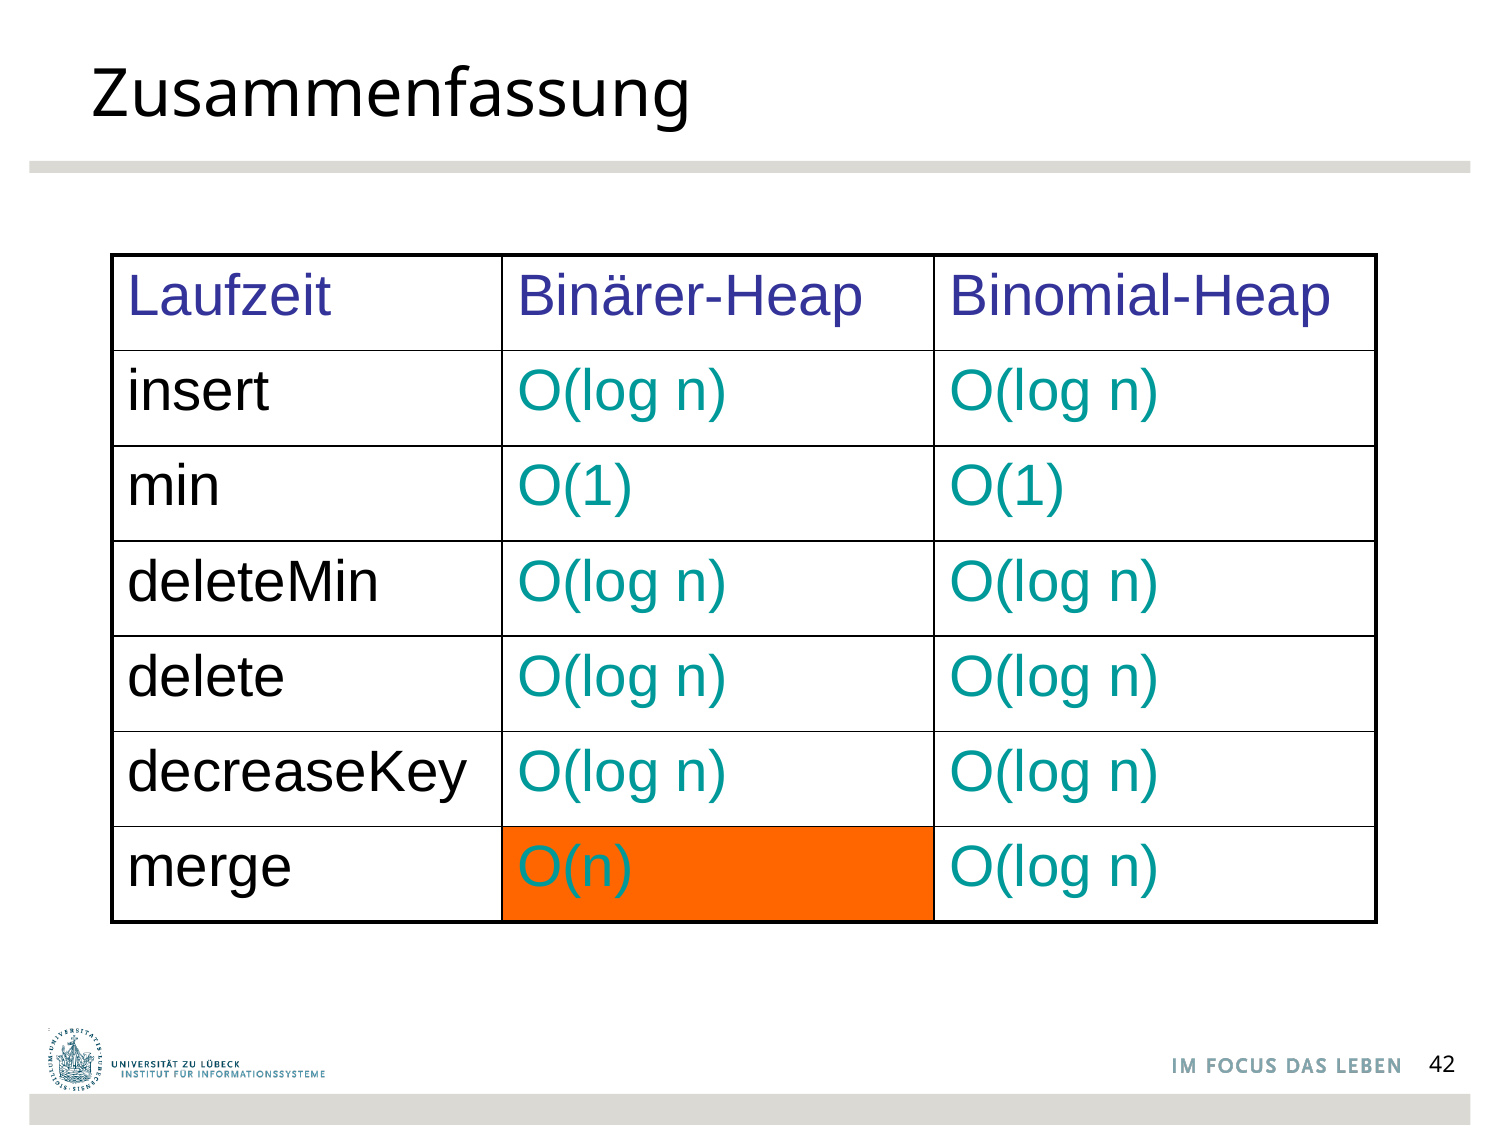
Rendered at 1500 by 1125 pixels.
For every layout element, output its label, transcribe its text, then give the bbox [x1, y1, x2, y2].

table_cell O(log n) [935, 351, 1374, 445]
table_cell decreaseKey [114, 732, 501, 826]
title Zusammenfassung [76, 42, 1427, 126]
table_cell O(log n) [935, 637, 1374, 731]
table_cell insert [114, 351, 501, 445]
table_cell O(log n) [503, 732, 933, 826]
table_cell min [114, 447, 501, 540]
table_cell O(log n) [503, 637, 933, 731]
table_cell delete [114, 637, 501, 731]
table_cell O(1) [503, 447, 933, 540]
table_cell O(1) [935, 447, 1374, 540]
table_header Binomial-Heap [935, 257, 1374, 350]
table_cell O(n) [503, 827, 933, 920]
table_header Binärer-Heap [503, 257, 933, 350]
table_cell O(log n) [503, 351, 933, 445]
table_cell deleteMin [114, 542, 501, 635]
picture [1173, 1058, 1305, 1073]
table_cell O(log n) [935, 542, 1374, 635]
table_cell merge [114, 827, 501, 920]
table_cell O(log n) [503, 542, 933, 635]
table_cell O(log n) [935, 827, 1374, 920]
table_cell O(log n) [935, 732, 1374, 826]
slide_number 42 [1305, 1050, 1471, 1083]
table_header Laufzeit [114, 257, 501, 350]
